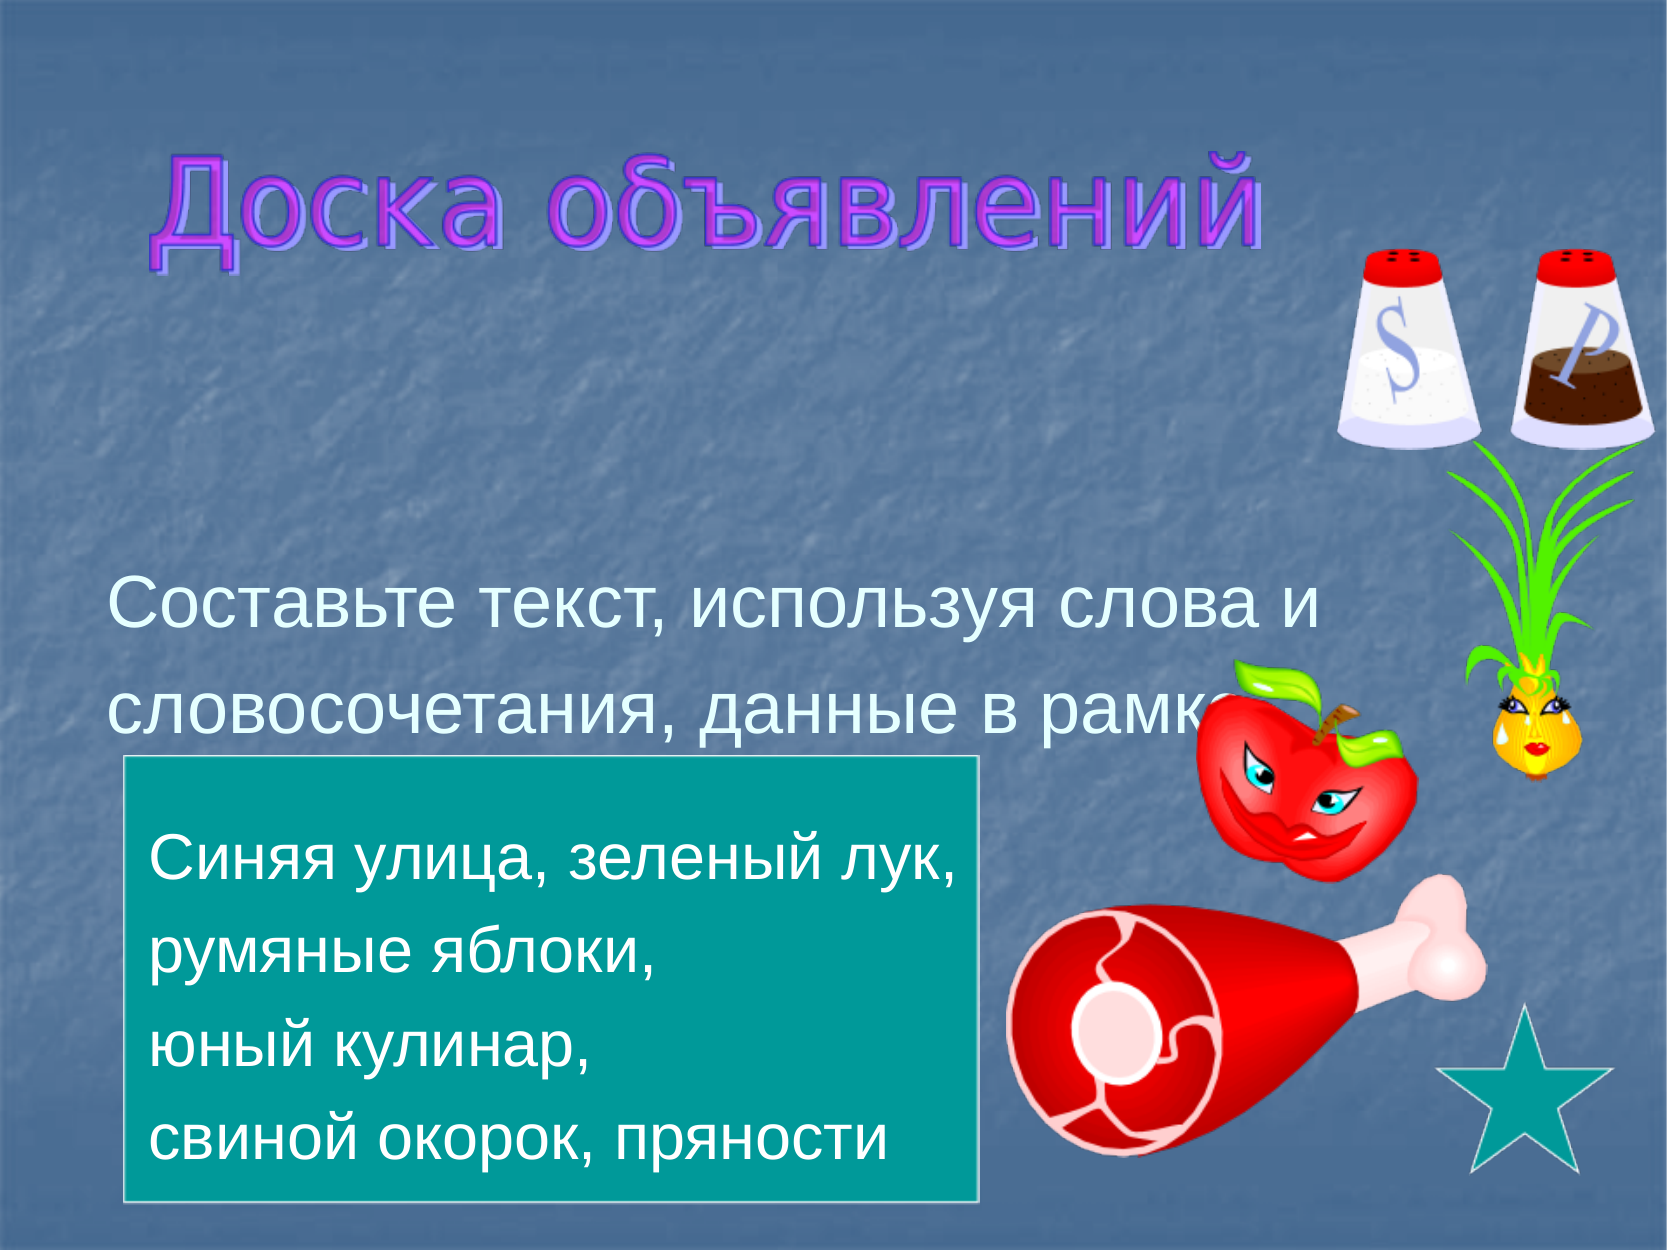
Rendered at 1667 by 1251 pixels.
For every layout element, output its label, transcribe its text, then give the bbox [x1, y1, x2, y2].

picture [0, 0, 1667, 1250]
title Составьте текст, используя слова и словосочетания, данные в рамке [100, 77, 1579, 1207]
